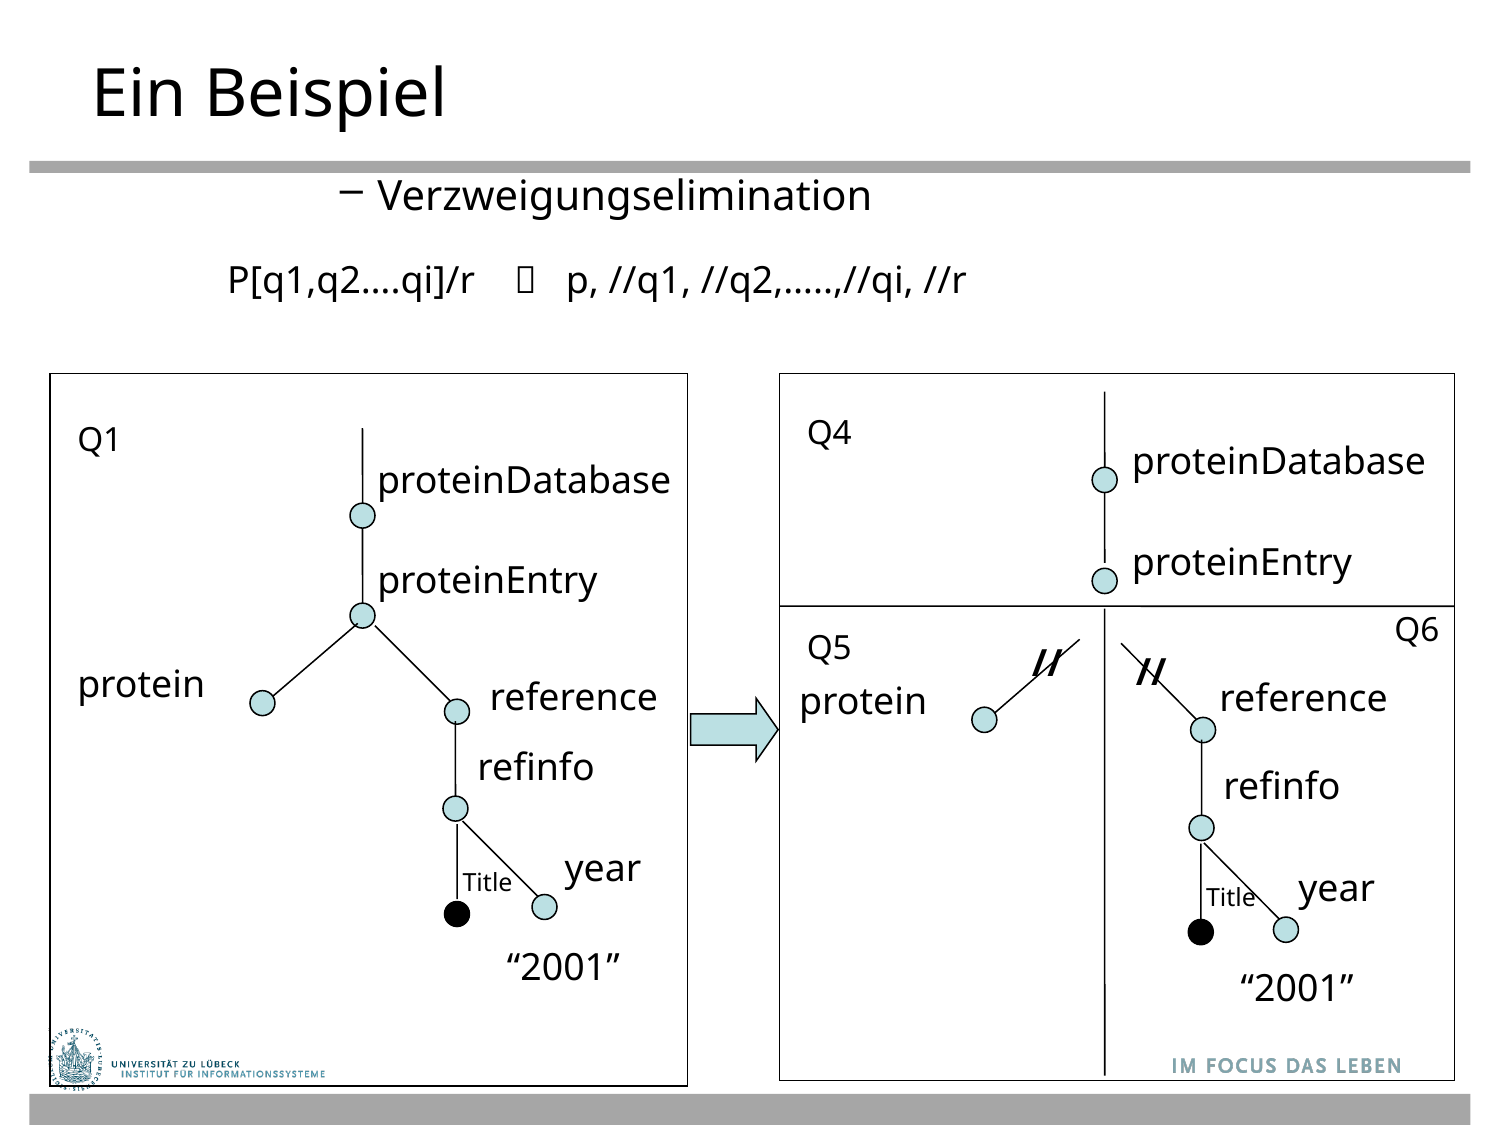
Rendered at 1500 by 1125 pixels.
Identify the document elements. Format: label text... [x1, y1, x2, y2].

title Ein Beispiel [76, 42, 1427, 126]
list Verzweigungselimination [99, 160, 1463, 371]
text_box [49, 373, 1480, 1087]
text_box P[q1,q2….qi]/r  p, //q1, //q2,…..,//qi, //r [212, 248, 1203, 309]
